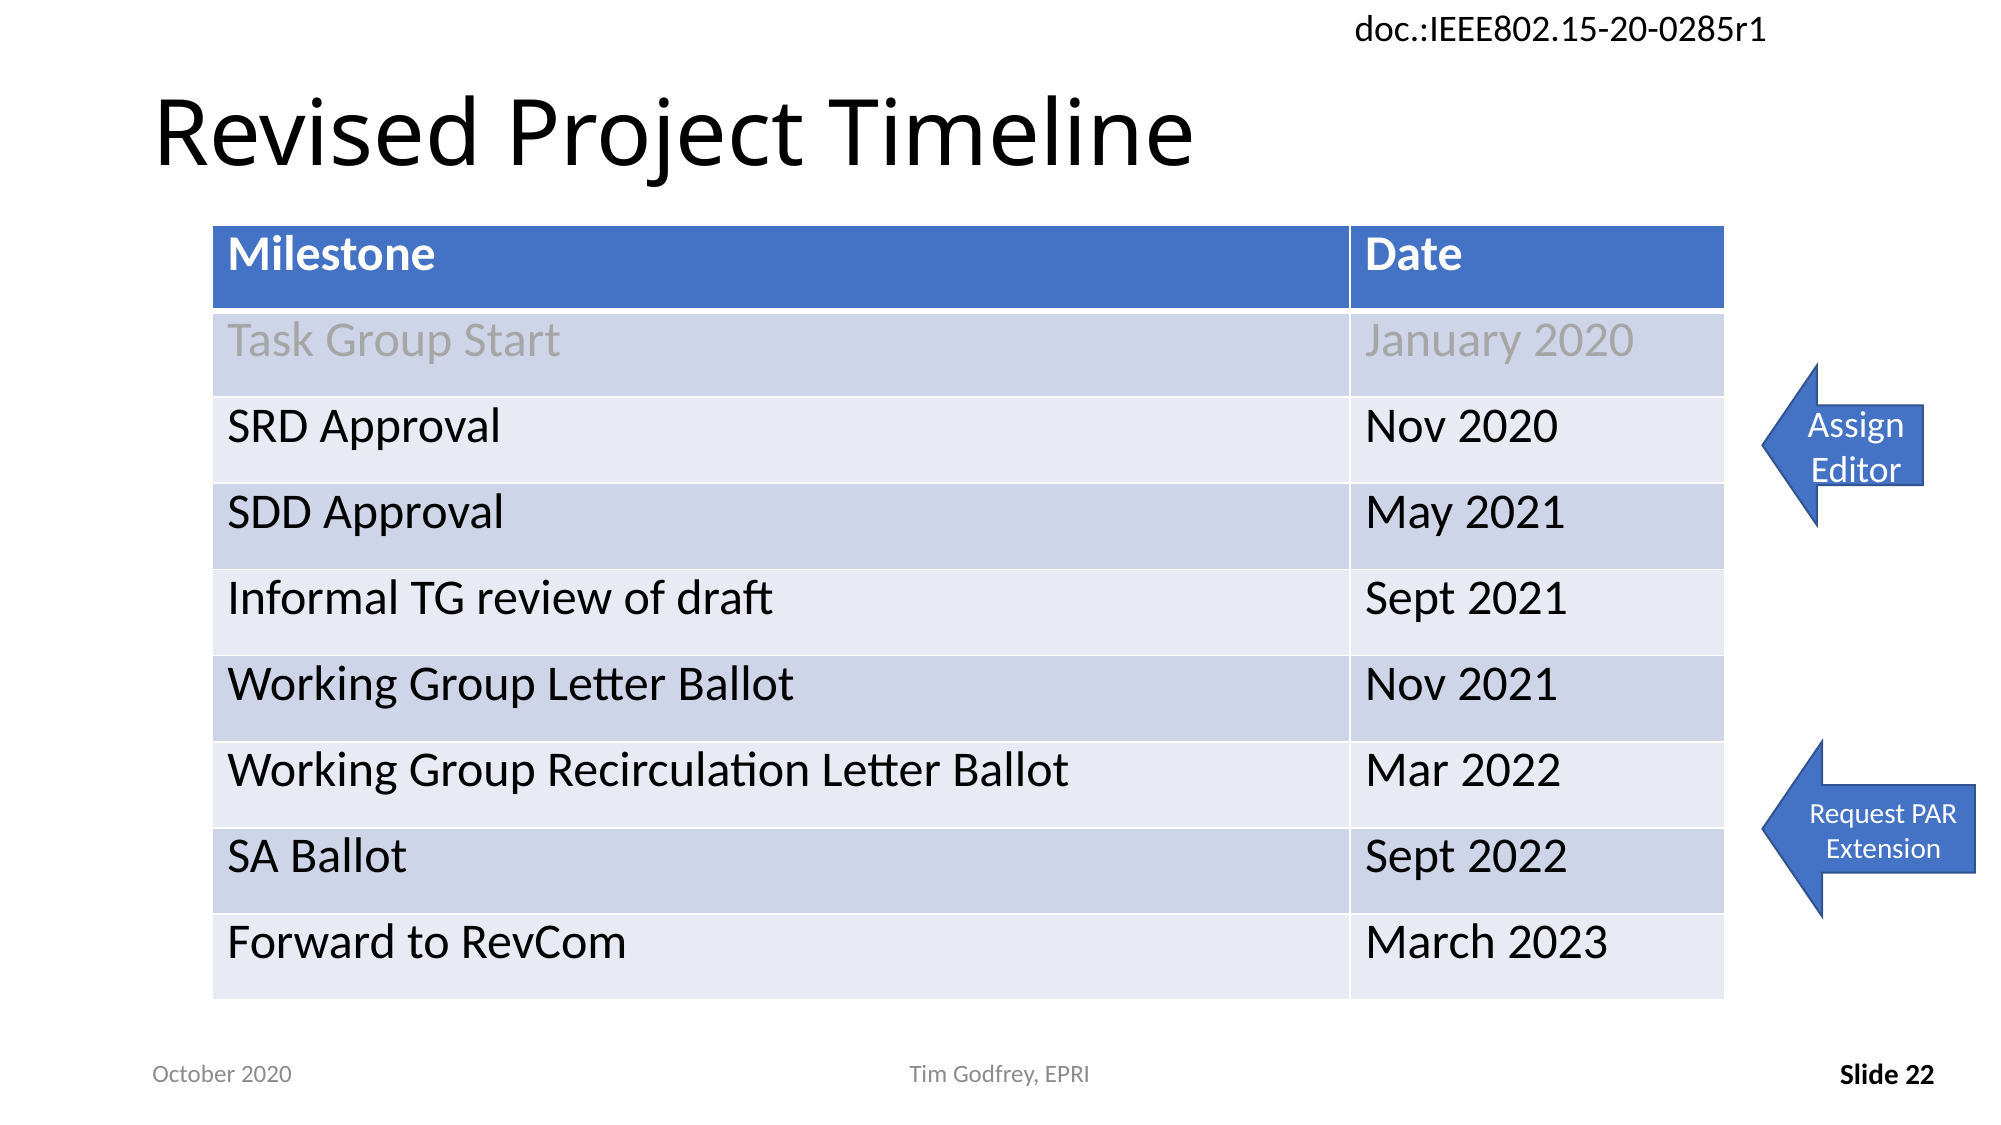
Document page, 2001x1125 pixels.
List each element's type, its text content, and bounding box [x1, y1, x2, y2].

table_cell Forward to RevCom [213, 915, 1349, 999]
table_cell SA Ballot [213, 829, 1349, 913]
table_cell Working Group Letter Ballot [213, 656, 1349, 741]
table_cell May 2021 [1351, 484, 1724, 569]
table_cell Mar 2022 [1351, 743, 1724, 827]
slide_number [137, 1042, 588, 1103]
text_box Request PAR Extension [1761, 738, 1976, 920]
table_cell Nov 2020 [1351, 398, 1724, 482]
table_cell March 2023 [1351, 915, 1724, 999]
table_cell Working Group Recirculation Letter Ballot [213, 743, 1349, 827]
table_cell Informal TG review of draft [213, 570, 1349, 655]
table_cell SRD Approval [213, 398, 1349, 482]
title Revised Project Timeline [137, 59, 1863, 213]
table_cell Sept 2022 [1351, 829, 1724, 913]
table_cell SDD Approval [213, 484, 1349, 569]
table_header Date [1351, 226, 1724, 308]
footer Tim Godfrey, EPRI [662, 1042, 1338, 1103]
table_cell Nov 2021 [1351, 656, 1724, 741]
table_cell January 2020 [1351, 314, 1724, 396]
table_cell Task Group Start [213, 314, 1349, 396]
table_header Milestone [213, 226, 1349, 308]
slide_number Slide 22 [1462, 1042, 1950, 1103]
table_cell Sept 2021 [1351, 570, 1724, 655]
text_box Assign Editor [1761, 362, 1924, 529]
